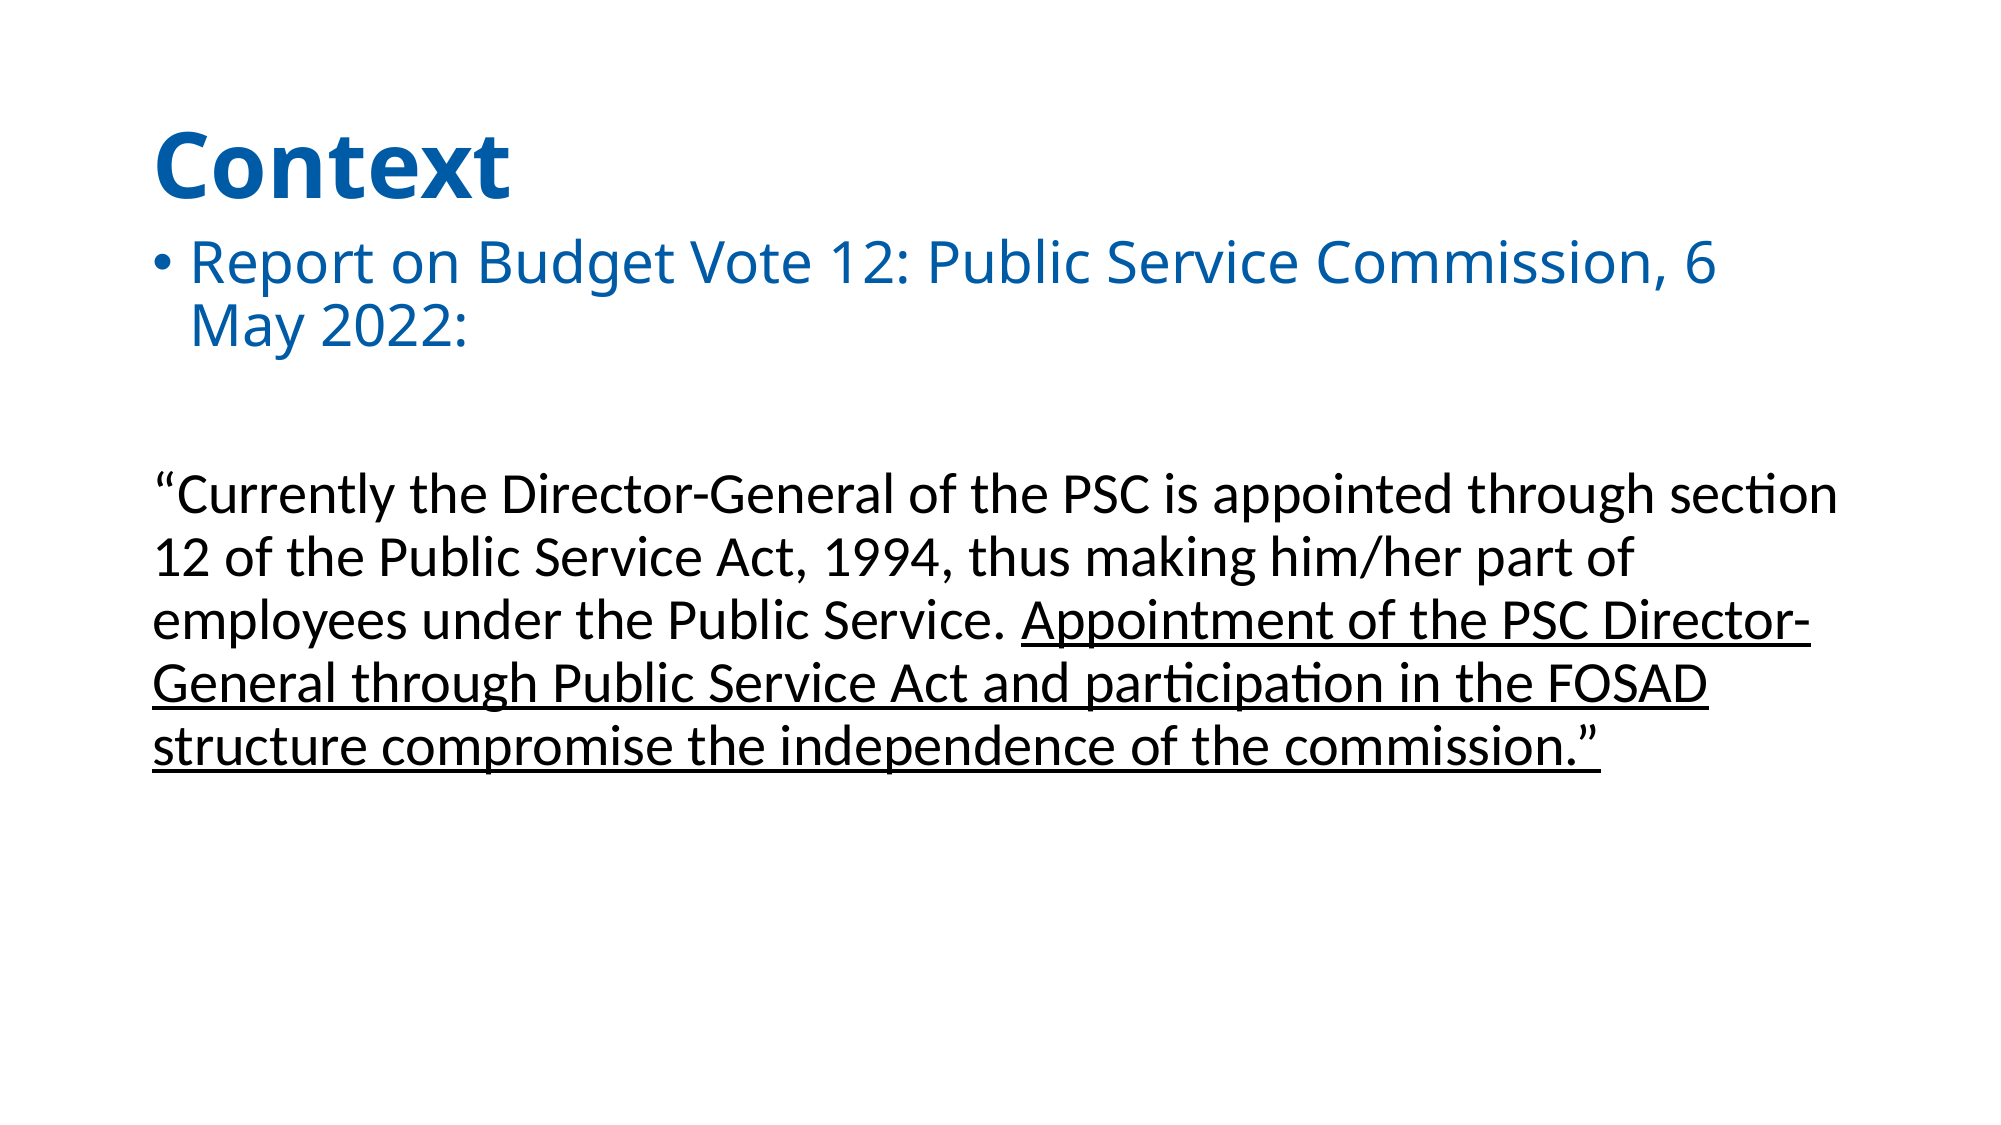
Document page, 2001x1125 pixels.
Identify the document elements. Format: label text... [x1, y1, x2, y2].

list Report on Budget Vote 12: Public Service Commission, 6 May 2022: “Currently the Director-General of the PSC is appointed through section 12 of the Public Service Act, 1994, thus making him/her part of employees under the Public Service. Appointment of the PSC Director-General through Public Service Act and participation in the FOSAD structure compromise the independence of the commission.” [137, 225, 1863, 1019]
title Context [137, 59, 1863, 225]
